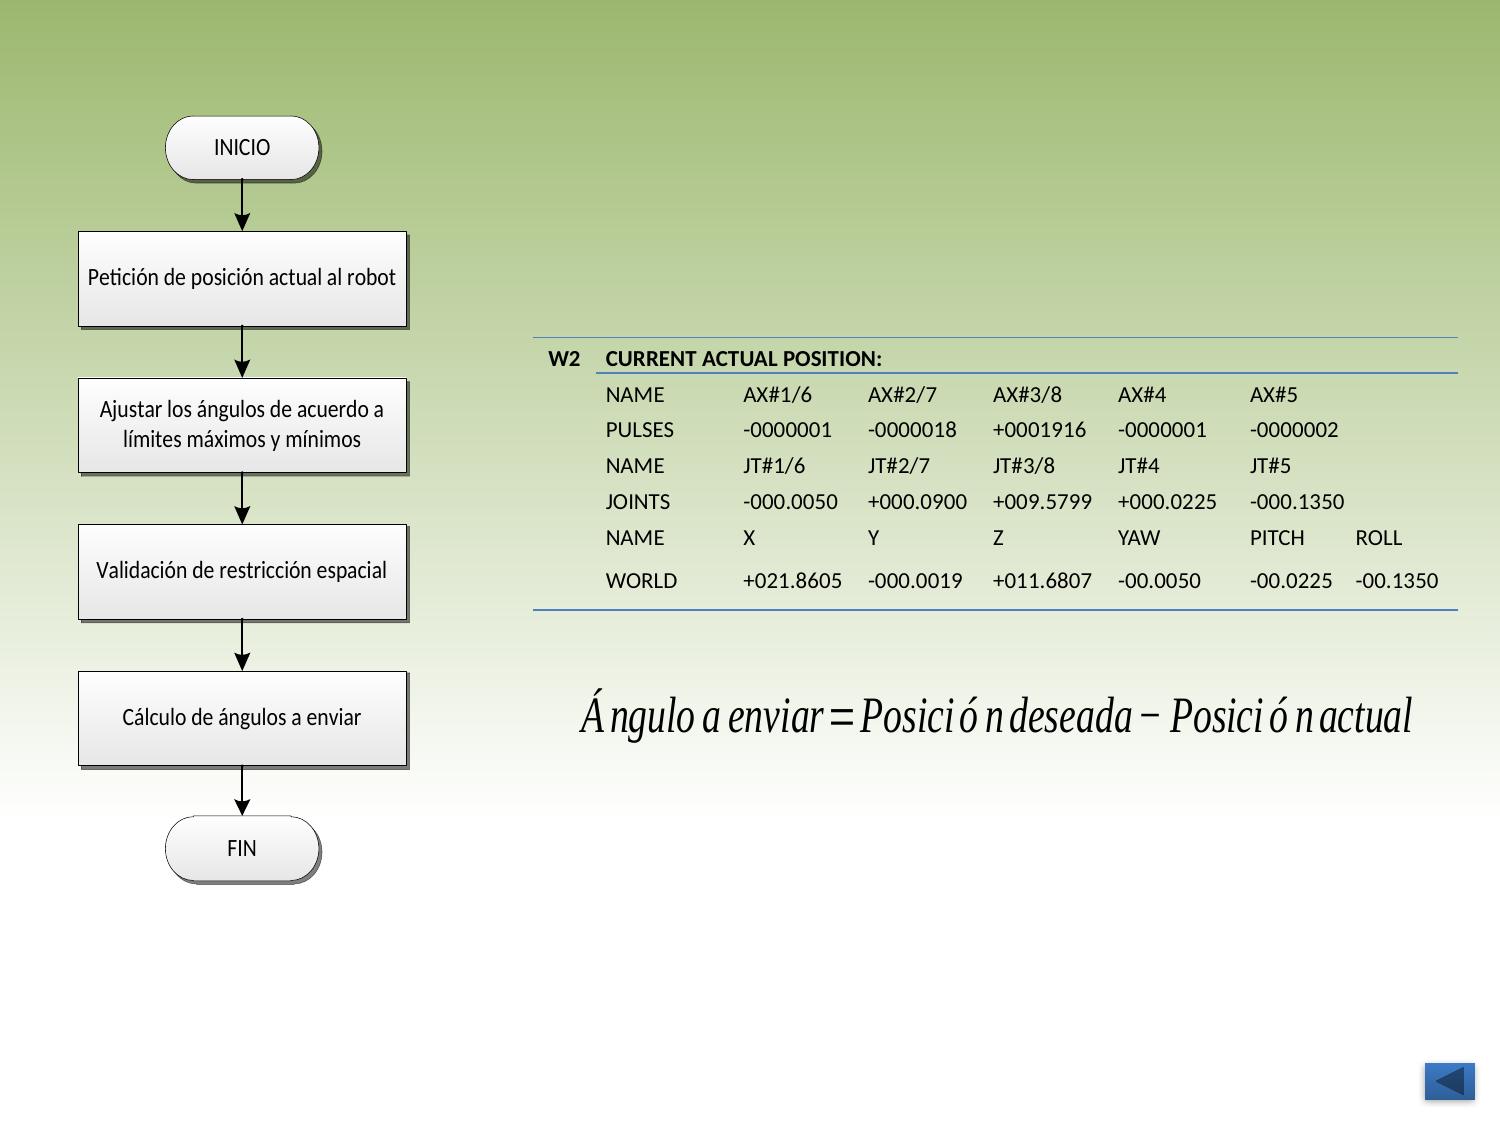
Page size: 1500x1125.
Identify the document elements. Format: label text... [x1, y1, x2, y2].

table_cell -000.0019 [858, 560, 983, 609]
table_cell JOINTS [596, 481, 733, 516]
table_cell -000.1350 [1240, 481, 1458, 516]
table_cell JT#5 [1240, 445, 1458, 481]
table_cell JT#1/6 [733, 445, 858, 481]
table_cell -00.0050 [1108, 560, 1240, 609]
table_header CURRENT ACTUAL POSITION: [596, 338, 1458, 372]
table_cell +009.5799 [983, 481, 1108, 516]
table_cell -00.1350 [1346, 560, 1458, 609]
table_cell AX#4 [1108, 374, 1240, 409]
table_cell ROLL [1346, 516, 1458, 560]
table_cell AX#1/6 [733, 374, 858, 409]
table_cell -00.0225 [1240, 560, 1346, 609]
table_cell +021.8605 [733, 560, 858, 609]
text_box [1425, 1062, 1476, 1101]
table_cell -000.0050 [733, 481, 858, 516]
table_cell -0000018 [858, 409, 983, 445]
table_cell NAME [596, 374, 733, 409]
table_cell +000.0900 [858, 481, 983, 516]
table_cell AX#3/8 [983, 374, 1108, 409]
table_cell JT#2/7 [858, 445, 983, 481]
table_cell -0000001 [1108, 409, 1240, 445]
table_cell WORLD [596, 560, 733, 609]
table_cell -0000001 [733, 409, 858, 445]
table_cell NAME [596, 516, 733, 560]
table_cell JT#4 [1108, 445, 1240, 481]
table_cell AX#2/7 [858, 374, 983, 409]
table_cell PITCH [1240, 516, 1346, 560]
table_cell YAW [1108, 516, 1240, 560]
table_cell PULSES [596, 409, 733, 445]
table_cell Y [858, 516, 983, 560]
table_cell AX#5 [1240, 374, 1458, 409]
table_cell X [733, 516, 858, 560]
table_cell Z [983, 516, 1108, 560]
table_header W2 [533, 338, 596, 609]
table_cell JT#3/8 [983, 445, 1108, 481]
table_cell NAME [596, 445, 733, 481]
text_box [74, 112, 413, 888]
table_cell -0000002 [1240, 409, 1458, 445]
table_cell +000.0225 [1108, 481, 1240, 516]
table_cell +011.6807 [983, 560, 1108, 609]
table_cell +0001916 [983, 409, 1108, 445]
